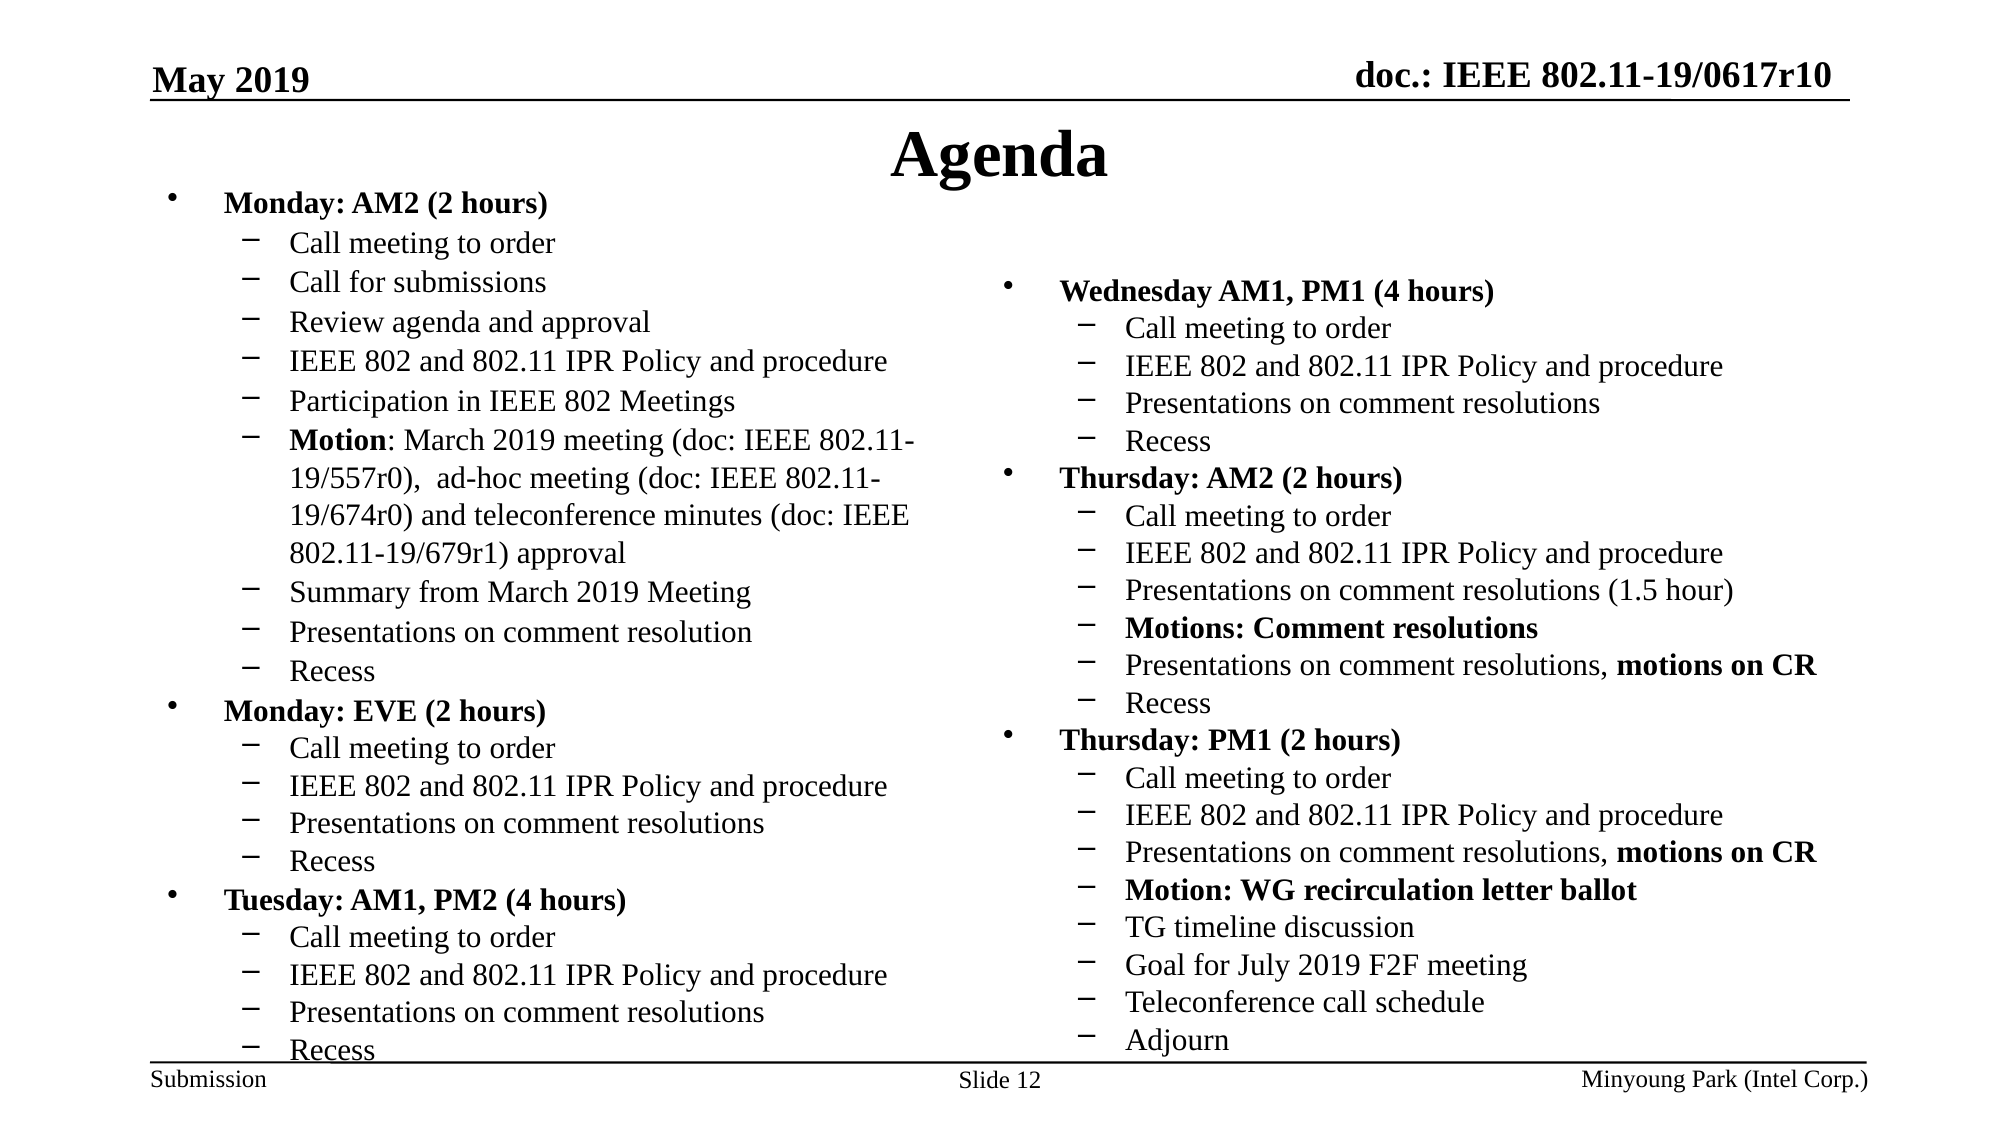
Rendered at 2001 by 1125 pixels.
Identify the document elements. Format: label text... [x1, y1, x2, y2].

title Agenda [362, 99, 1638, 200]
list Monday: AM2 (2 hours) Call meeting to order Call for submissions Review agenda and approval IEEE 802 and 802.11 IPR Policy and procedure Participation in IEEE 802 Meetings Motion: March 2019 meeting (doc: IEEE 802.11-19/557r0), ad-hoc meeting (doc: IEEE 802.11-19/674r0) and teleconference minutes (doc: IEEE 802.11-19/679r1) approval Summary from March 2019 Meeting Presentations on comment resolution Recess Monday: EVE (2 hours) Call meeting to order IEEE 802 and 802.11 IPR Policy and procedure Presentations on comment resolutions Recess Tuesday: AM1, PM2 (4 hours) Call meeting to order IEEE 802 and 802.11 IPR Policy and procedure Presentations on comment resolutions Recess [152, 174, 1007, 1064]
list Wednesday AM1, PM1 (4 hours) Call meeting to order IEEE 802 and 802.11 IPR Policy and procedure Presentations on comment resolutions Recess Thursday: AM2 (2 hours) Call meeting to order IEEE 802 and 802.11 IPR Policy and procedure Presentations on comment resolutions (1.5 hour) Motions: Comment resolutions Presentations on comment resolutions, motions on CR Recess Thursday: PM1 (2 hours) Call meeting to order IEEE 802 and 802.11 IPR Policy and procedure Presentations on comment resolutions, motions on CR Motion: WG recirculation letter ballot TG timeline discussion Goal for July 2019 F2F meeting Teleconference call schedule Adjourn [987, 262, 1838, 1063]
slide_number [152, 54, 347, 101]
slide_number Slide 12 [957, 1063, 1042, 1095]
footer Minyoung Park (Intel Corp.) [1266, 1061, 1869, 1093]
